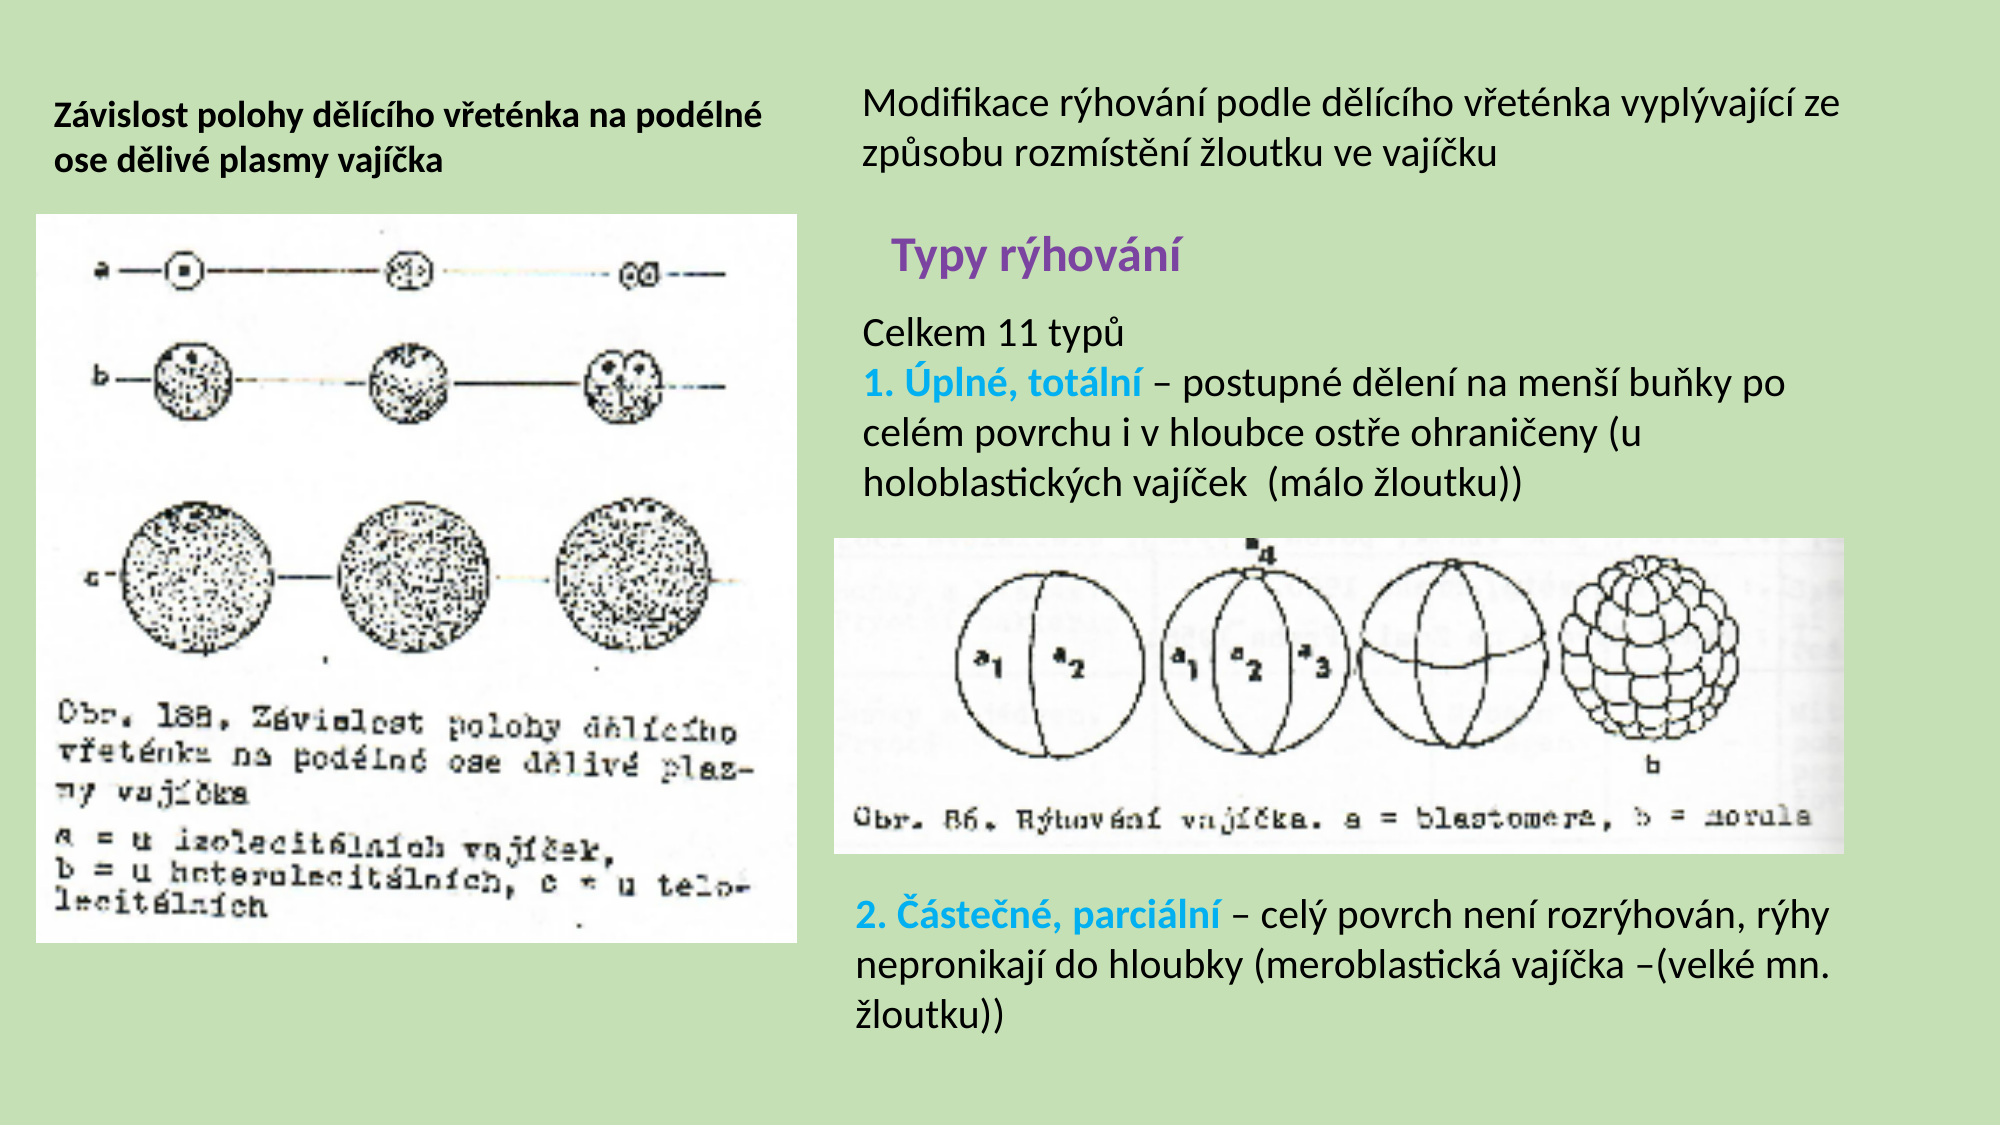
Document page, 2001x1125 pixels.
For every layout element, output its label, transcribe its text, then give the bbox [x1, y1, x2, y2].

text_box Modifikace rýhování podle dělícího vřeténka vyplývající ze způsobu rozmístění žloutku ve vajíčku [847, 67, 1906, 183]
picture [834, 538, 1844, 854]
picture [36, 214, 797, 943]
text_box 2. Částečné, parciální – celý povrch není rozrýhován, rýhy nepronikají do hloubky (meroblastická vajíčka –(velké mn. žloutku)) [840, 879, 1906, 1045]
text_box Typy rýhování [876, 214, 1197, 289]
text_box Celkem 11 typů 1. Úplné, totální – postupné dělení na menší buňky po celém povrchu i v hloubce ostře ohraničeny (u holoblastických vajíček (málo žloutku)) [847, 297, 1906, 513]
text_box Závislost polohy dělícího vřeténka na podélné ose dělivé plasmy vajíčka [39, 82, 788, 188]
